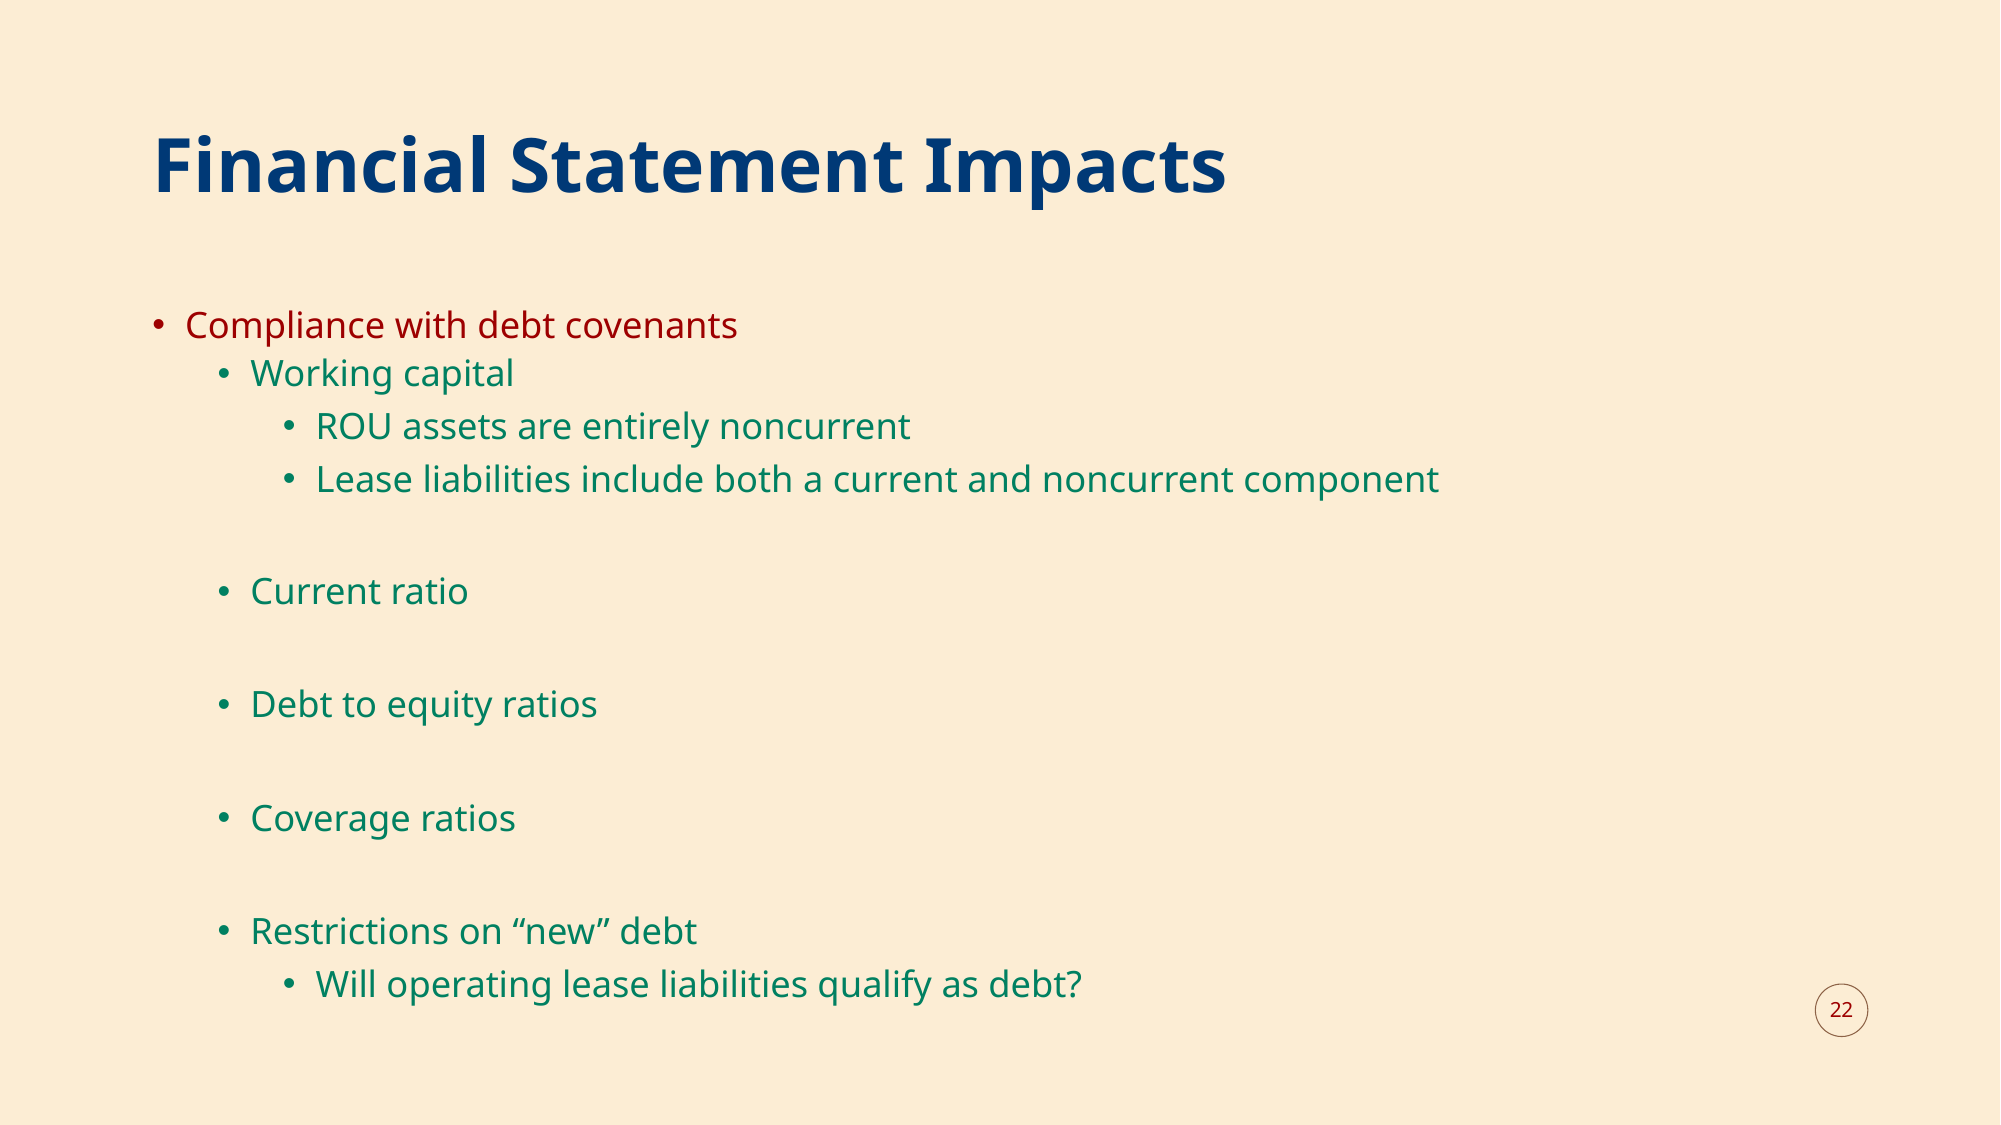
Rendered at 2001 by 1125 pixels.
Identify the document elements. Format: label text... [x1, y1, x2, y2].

slide_number 22 [1811, 980, 1872, 1041]
title Financial Statement Impacts [137, 59, 1863, 278]
list Compliance with debt covenants Working capital ROU assets are entirely noncurrent Lease liabilities include both a current and noncurrent component Current ratio Debt to equity ratios Coverage ratios Restrictions on “new” debt Will operating lease liabilities qualify as debt? [137, 299, 1863, 1014]
